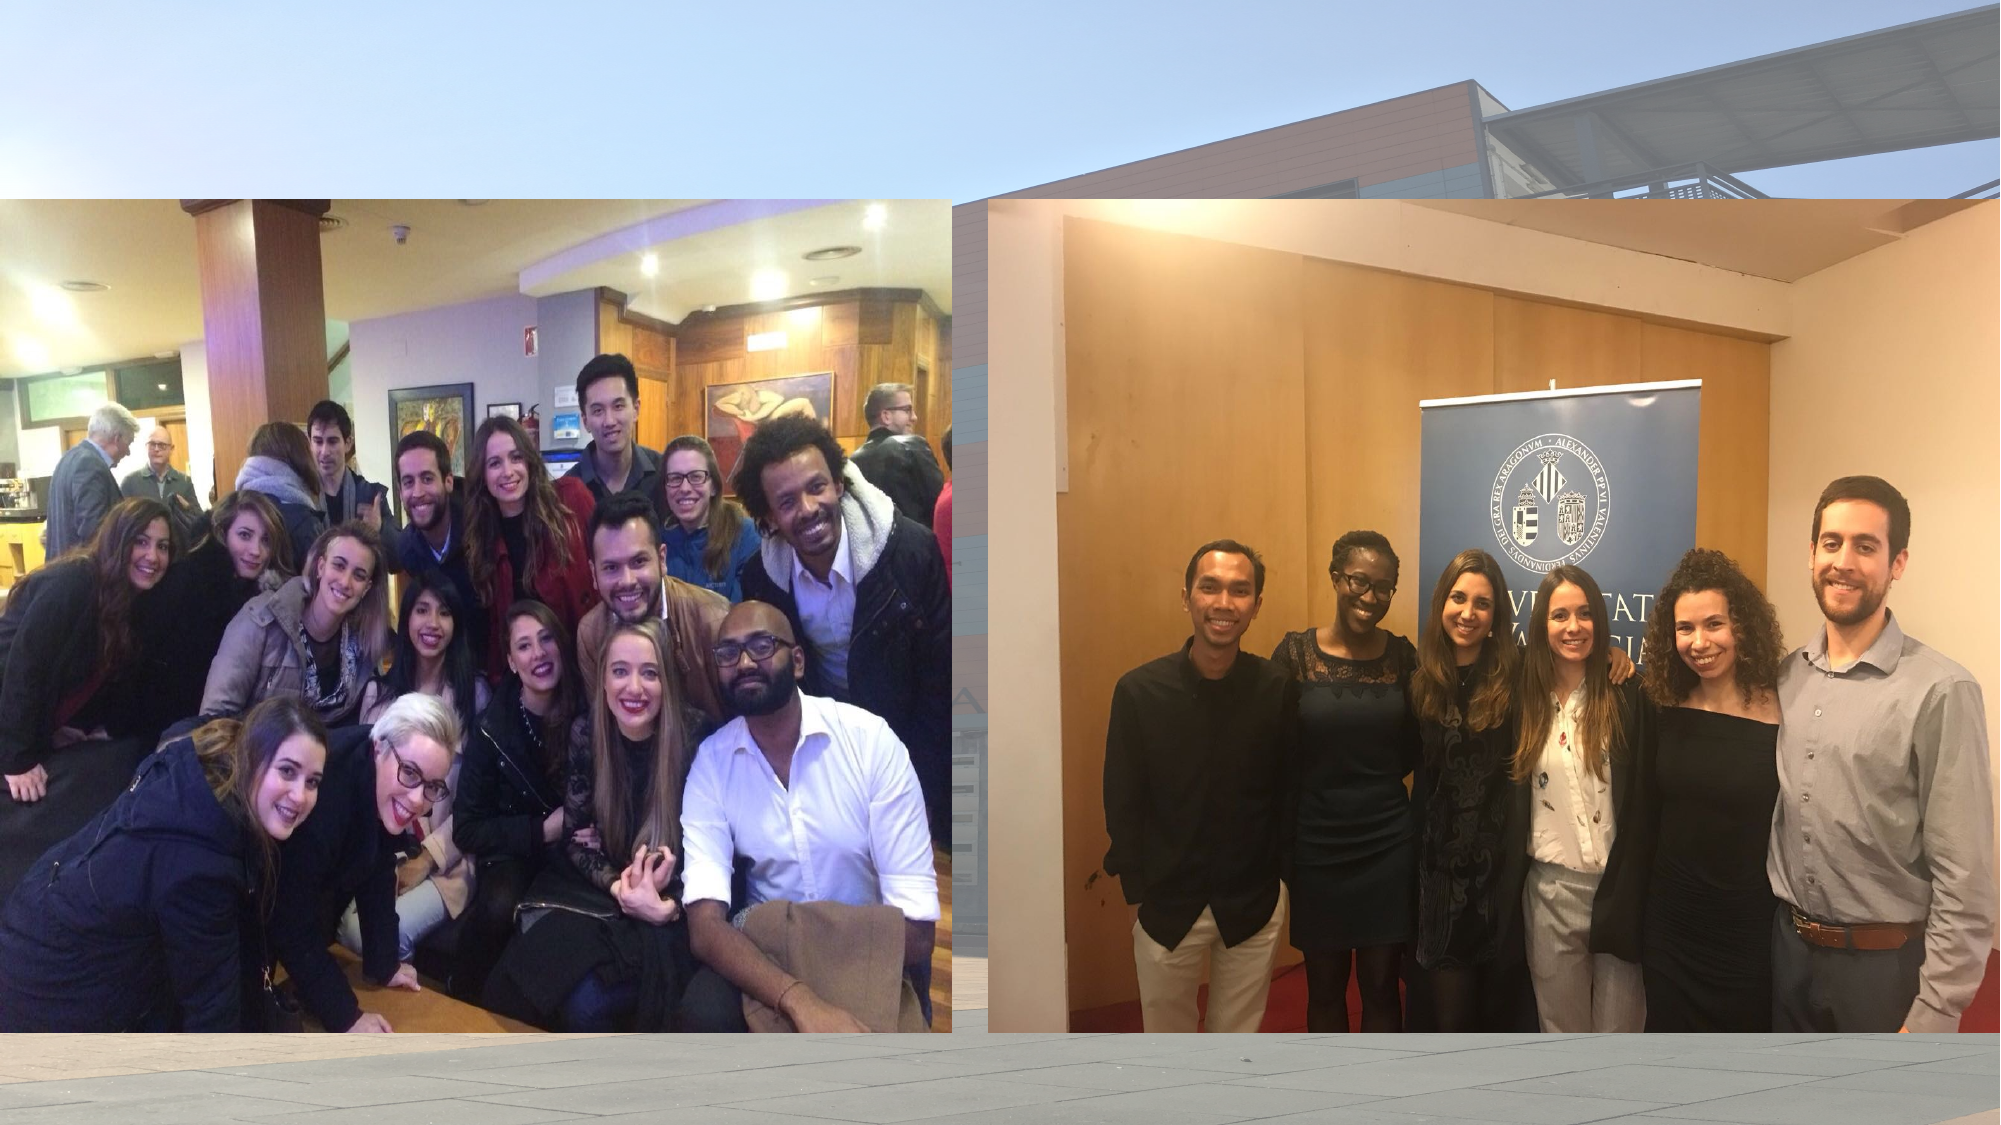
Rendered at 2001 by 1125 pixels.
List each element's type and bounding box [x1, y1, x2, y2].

list [0, 199, 952, 1033]
picture [988, 199, 2000, 1033]
